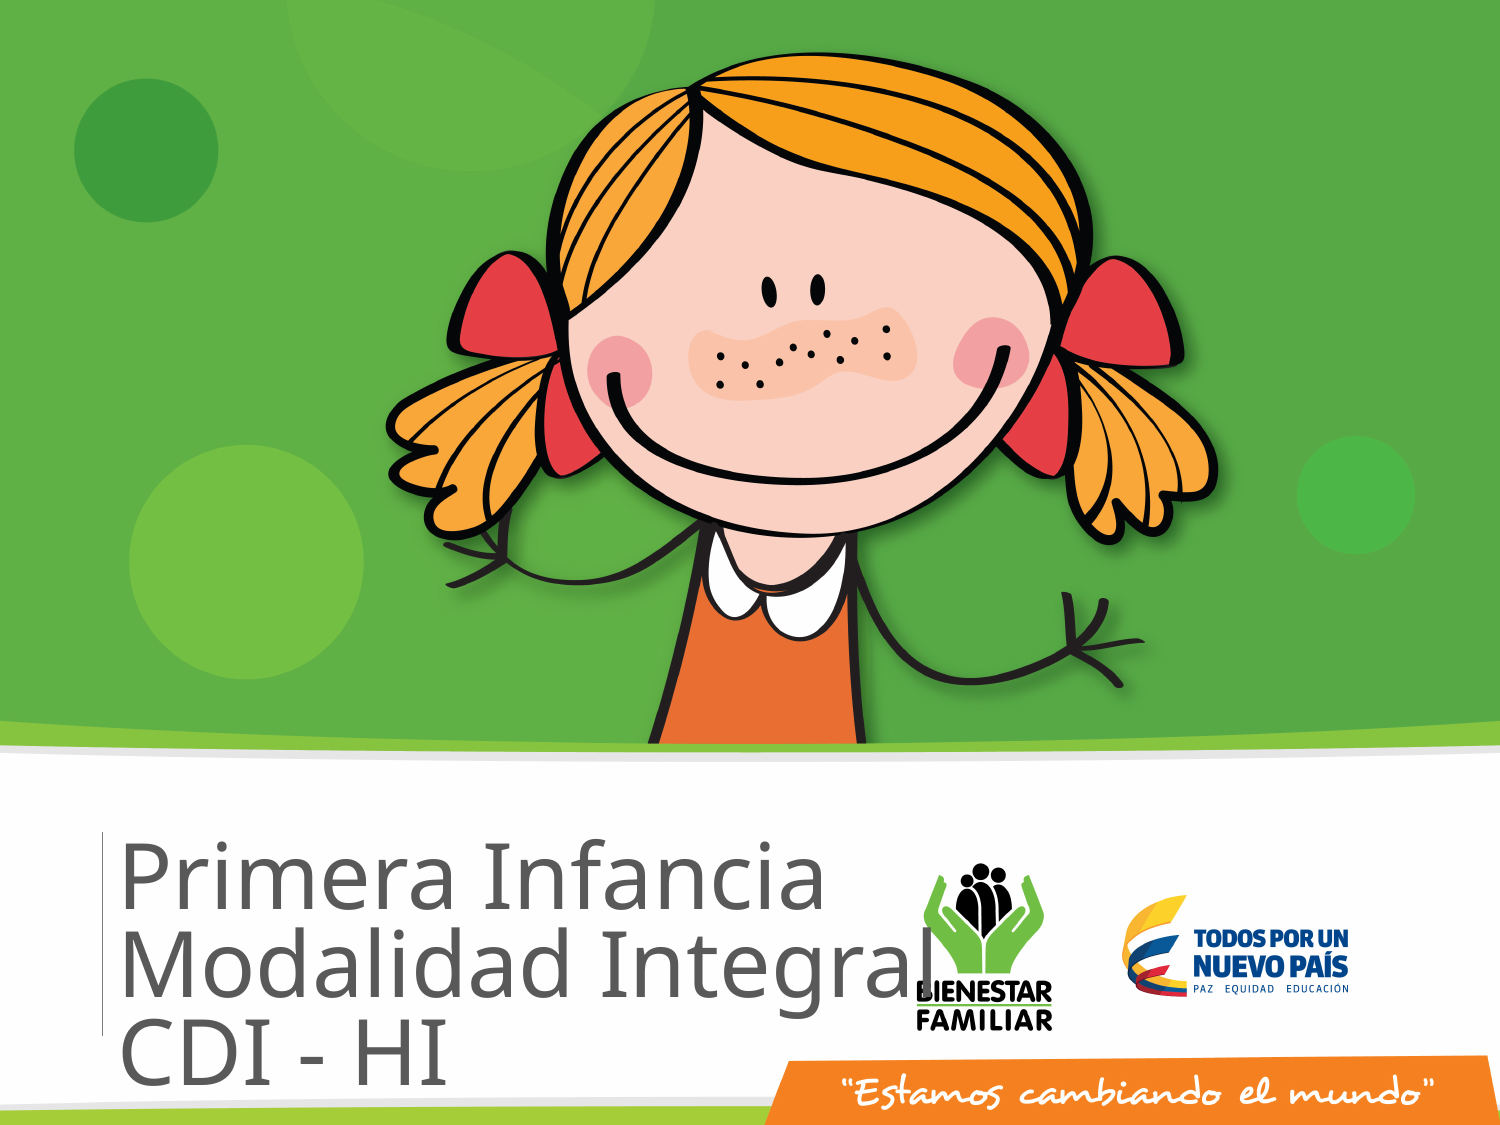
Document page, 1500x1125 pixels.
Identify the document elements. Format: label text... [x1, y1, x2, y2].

text_box Primera Infancia Modalidad Integral CDI - HI [102, 832, 1090, 1111]
picture [0, 0, 1500, 1125]
